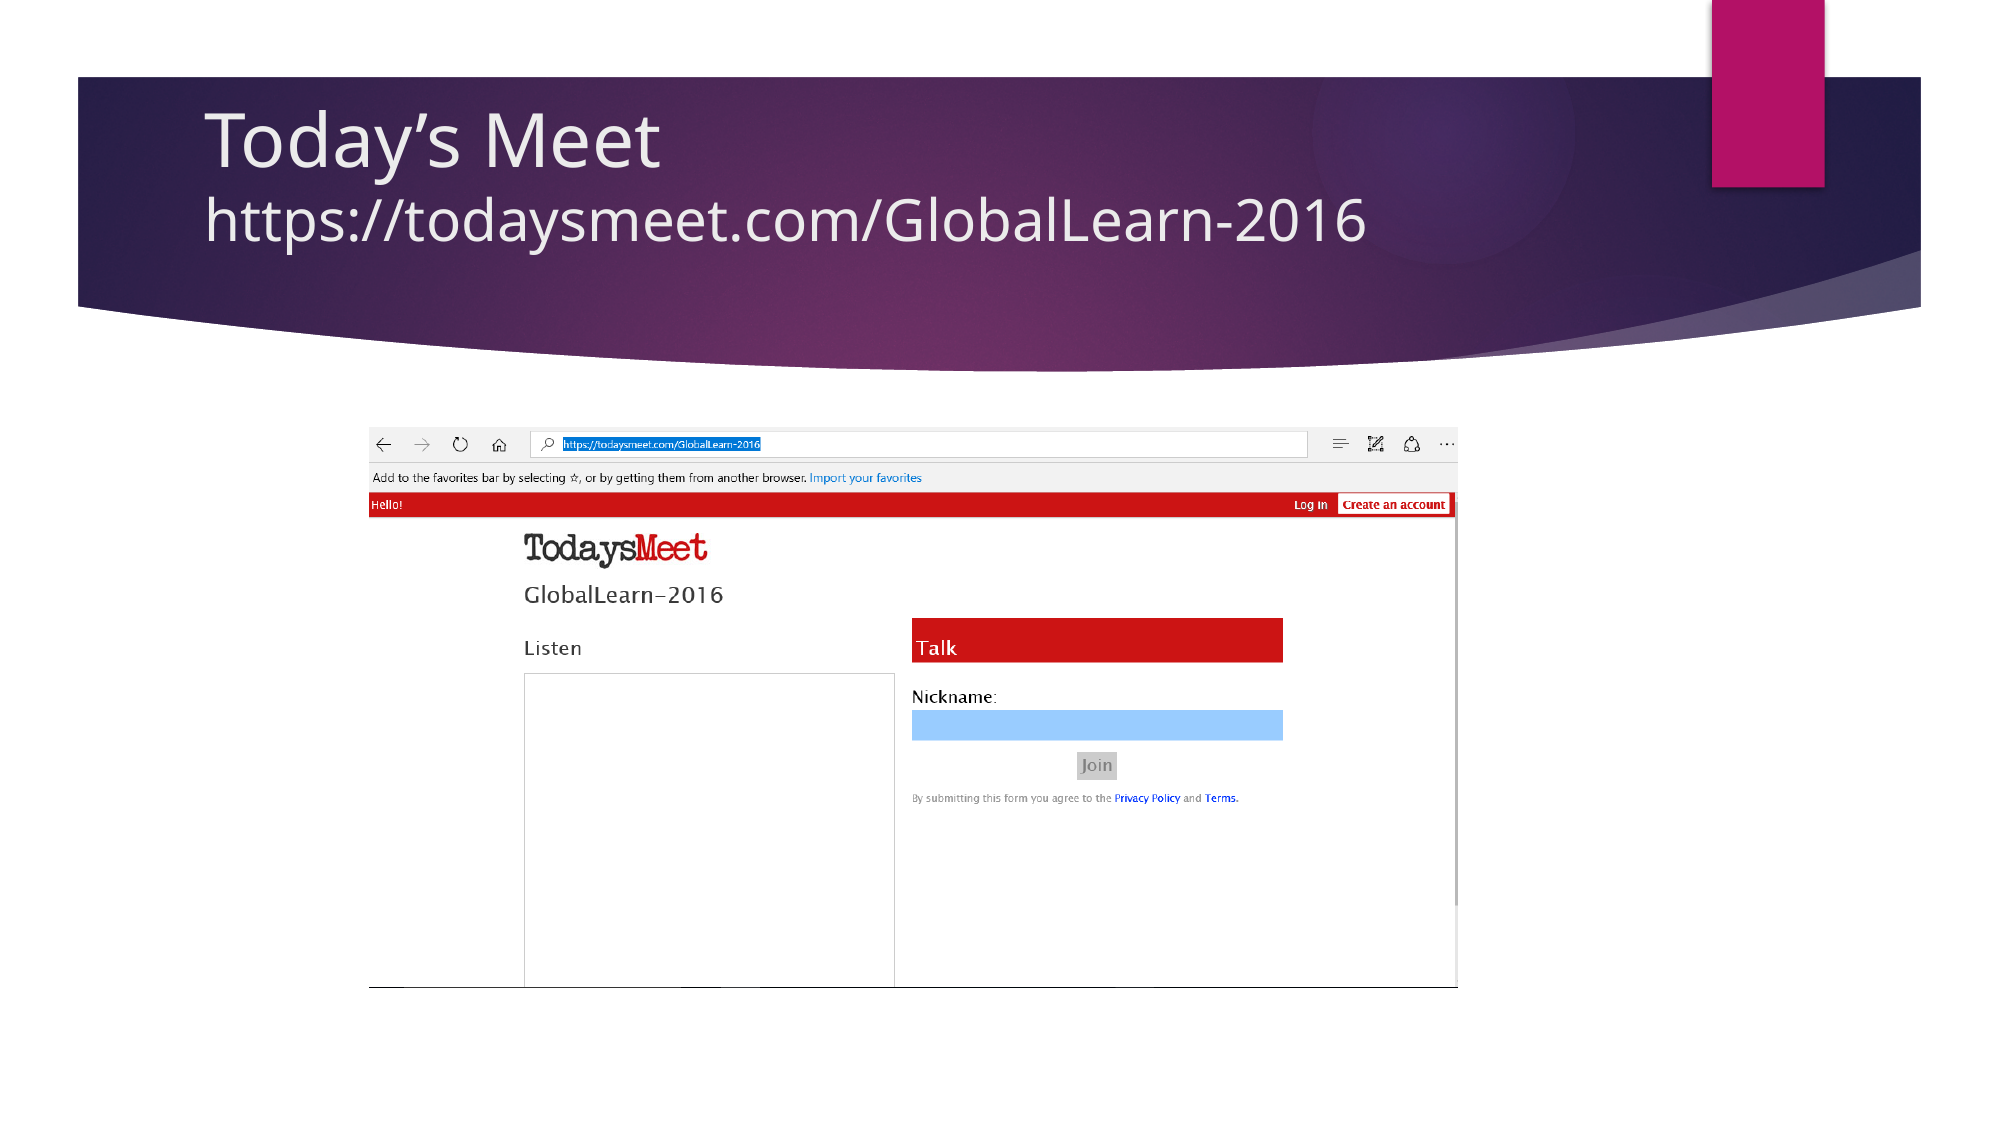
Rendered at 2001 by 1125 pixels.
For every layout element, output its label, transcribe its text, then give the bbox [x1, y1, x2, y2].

title Today’s Meet https://todaysmeet.com/GlobalLearn-2016 [189, 159, 1627, 276]
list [369, 426, 1458, 988]
